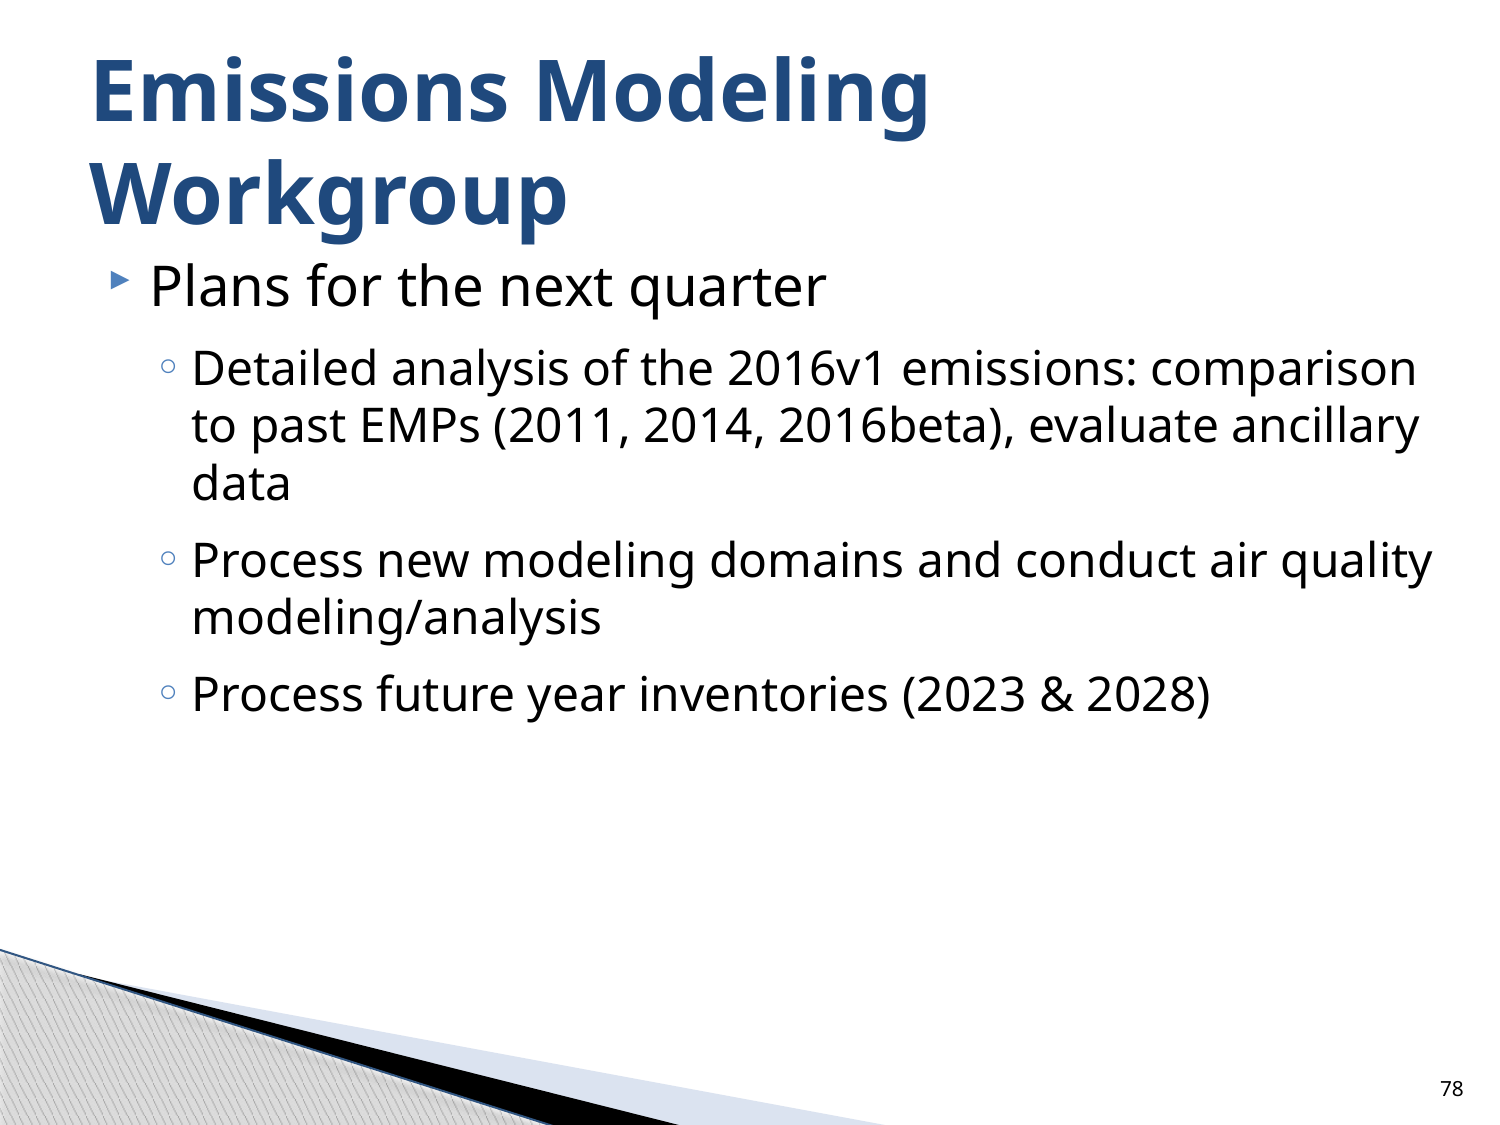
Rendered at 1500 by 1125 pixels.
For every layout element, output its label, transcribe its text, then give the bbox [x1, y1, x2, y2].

slide_number 78 [1418, 1051, 1479, 1112]
list Plans for the next quarter Detailed analysis of the 2016v1 emissions: comparison to past EMPs (2011, 2014, 2016beta), evaluate ancillary data Process new modeling domains and conduct air quality modeling/analysis Process future year inventories (2023 & 2028) [75, 243, 1479, 1025]
title Emissions Modeling Workgroup [75, 45, 1425, 233]
